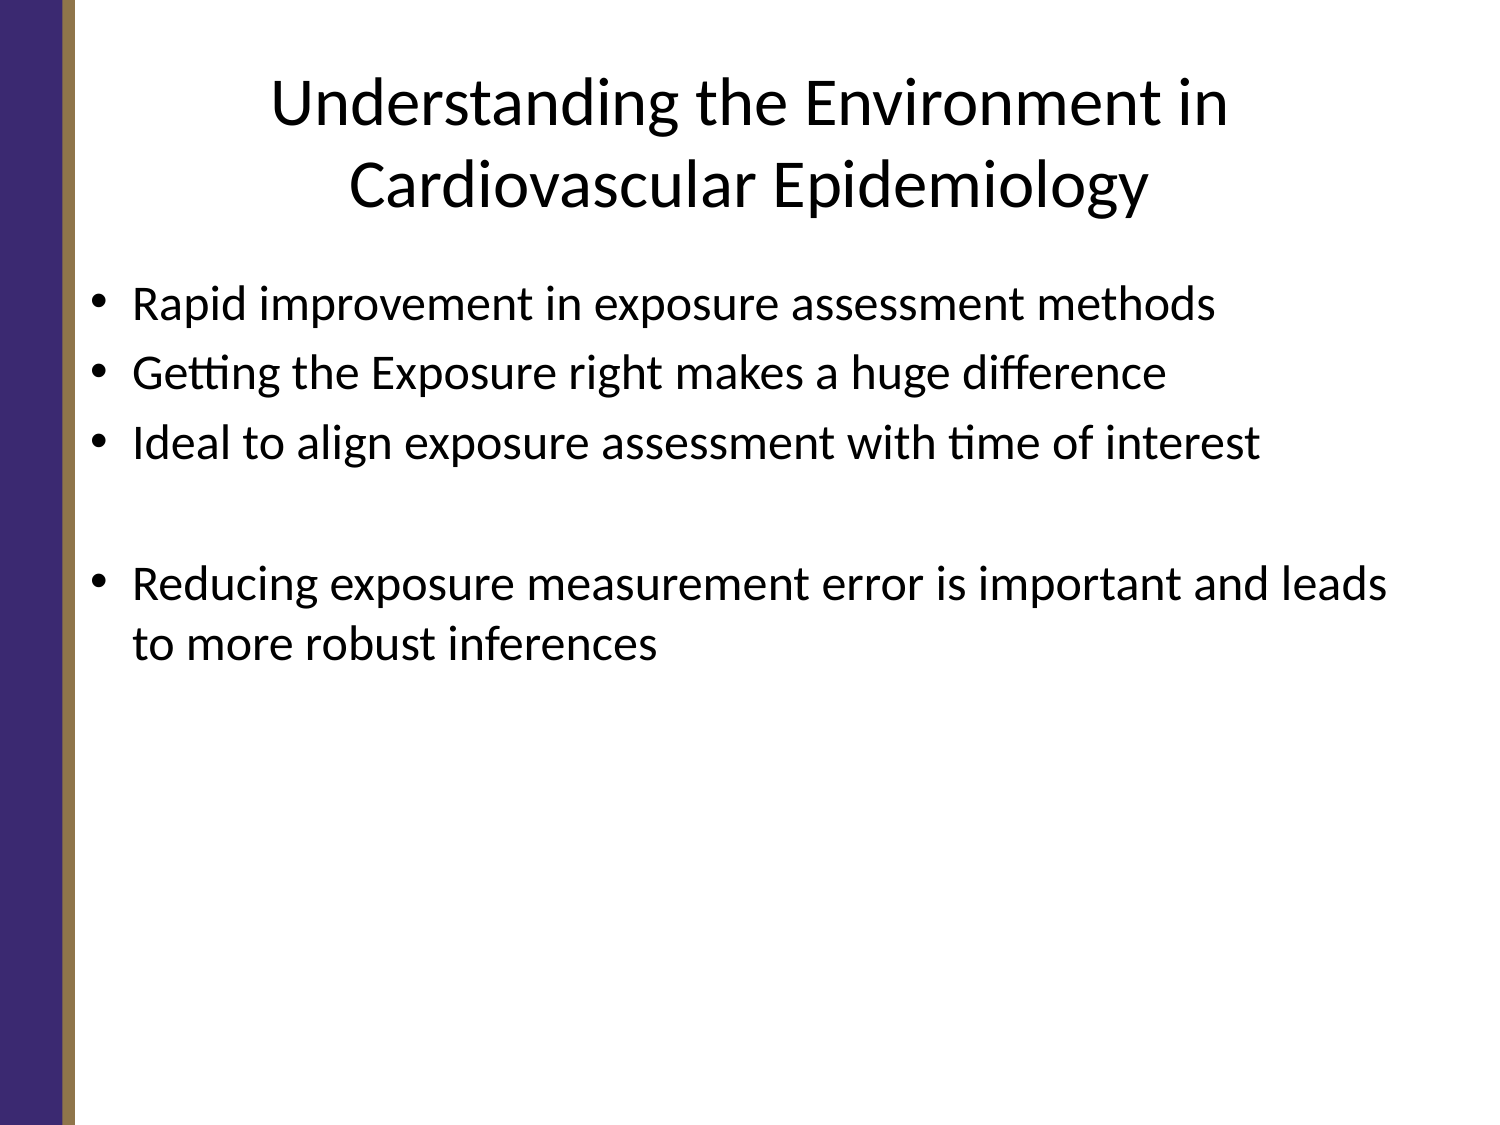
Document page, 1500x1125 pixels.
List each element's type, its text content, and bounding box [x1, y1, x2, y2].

title Understanding the Environment in Cardiovascular Epidemiology [75, 45, 1425, 233]
list Rapid improvement in exposure assessment methods Getting the Exposure right makes a huge difference Ideal to align exposure assessment with time of interest Reducing exposure measurement error is important and leads to more robust inferences [75, 262, 1425, 1005]
